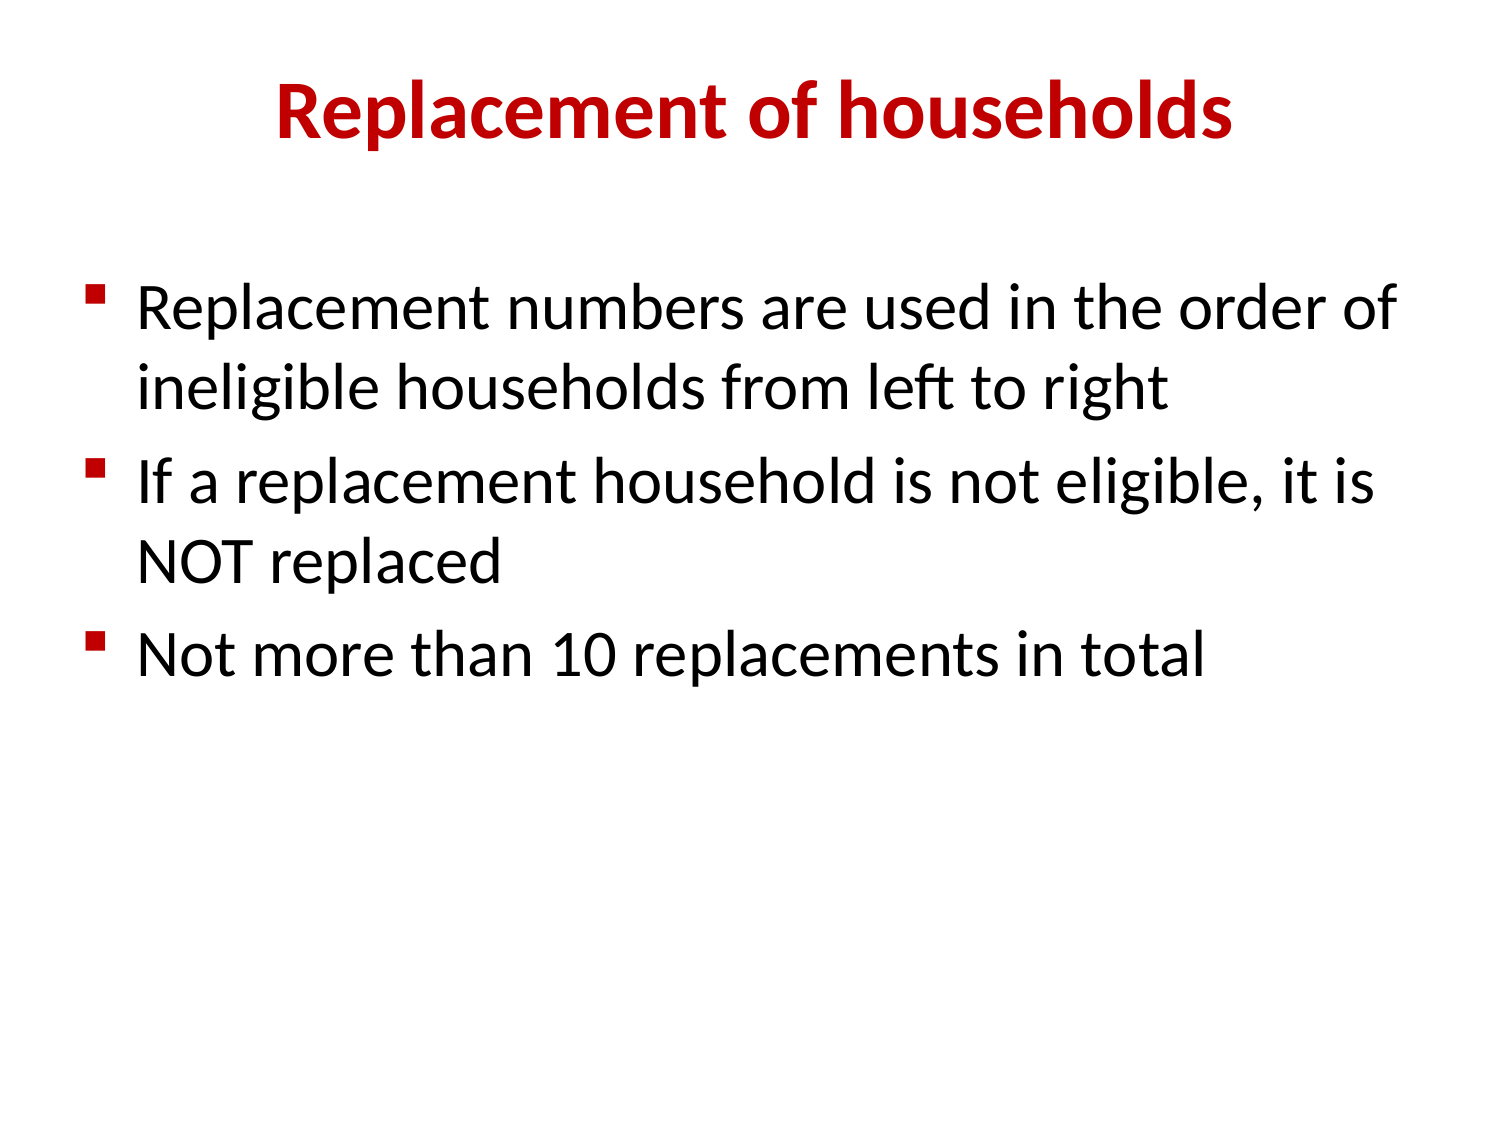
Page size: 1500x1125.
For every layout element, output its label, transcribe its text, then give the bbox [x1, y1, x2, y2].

text_box Replacement of households [0, 47, 1500, 163]
list Replacement numbers are used in the order of ineligible households from left to right If a replacement household is not eligible, it is NOT replaced Not more than 10 replacements in total [64, 255, 1415, 1047]
